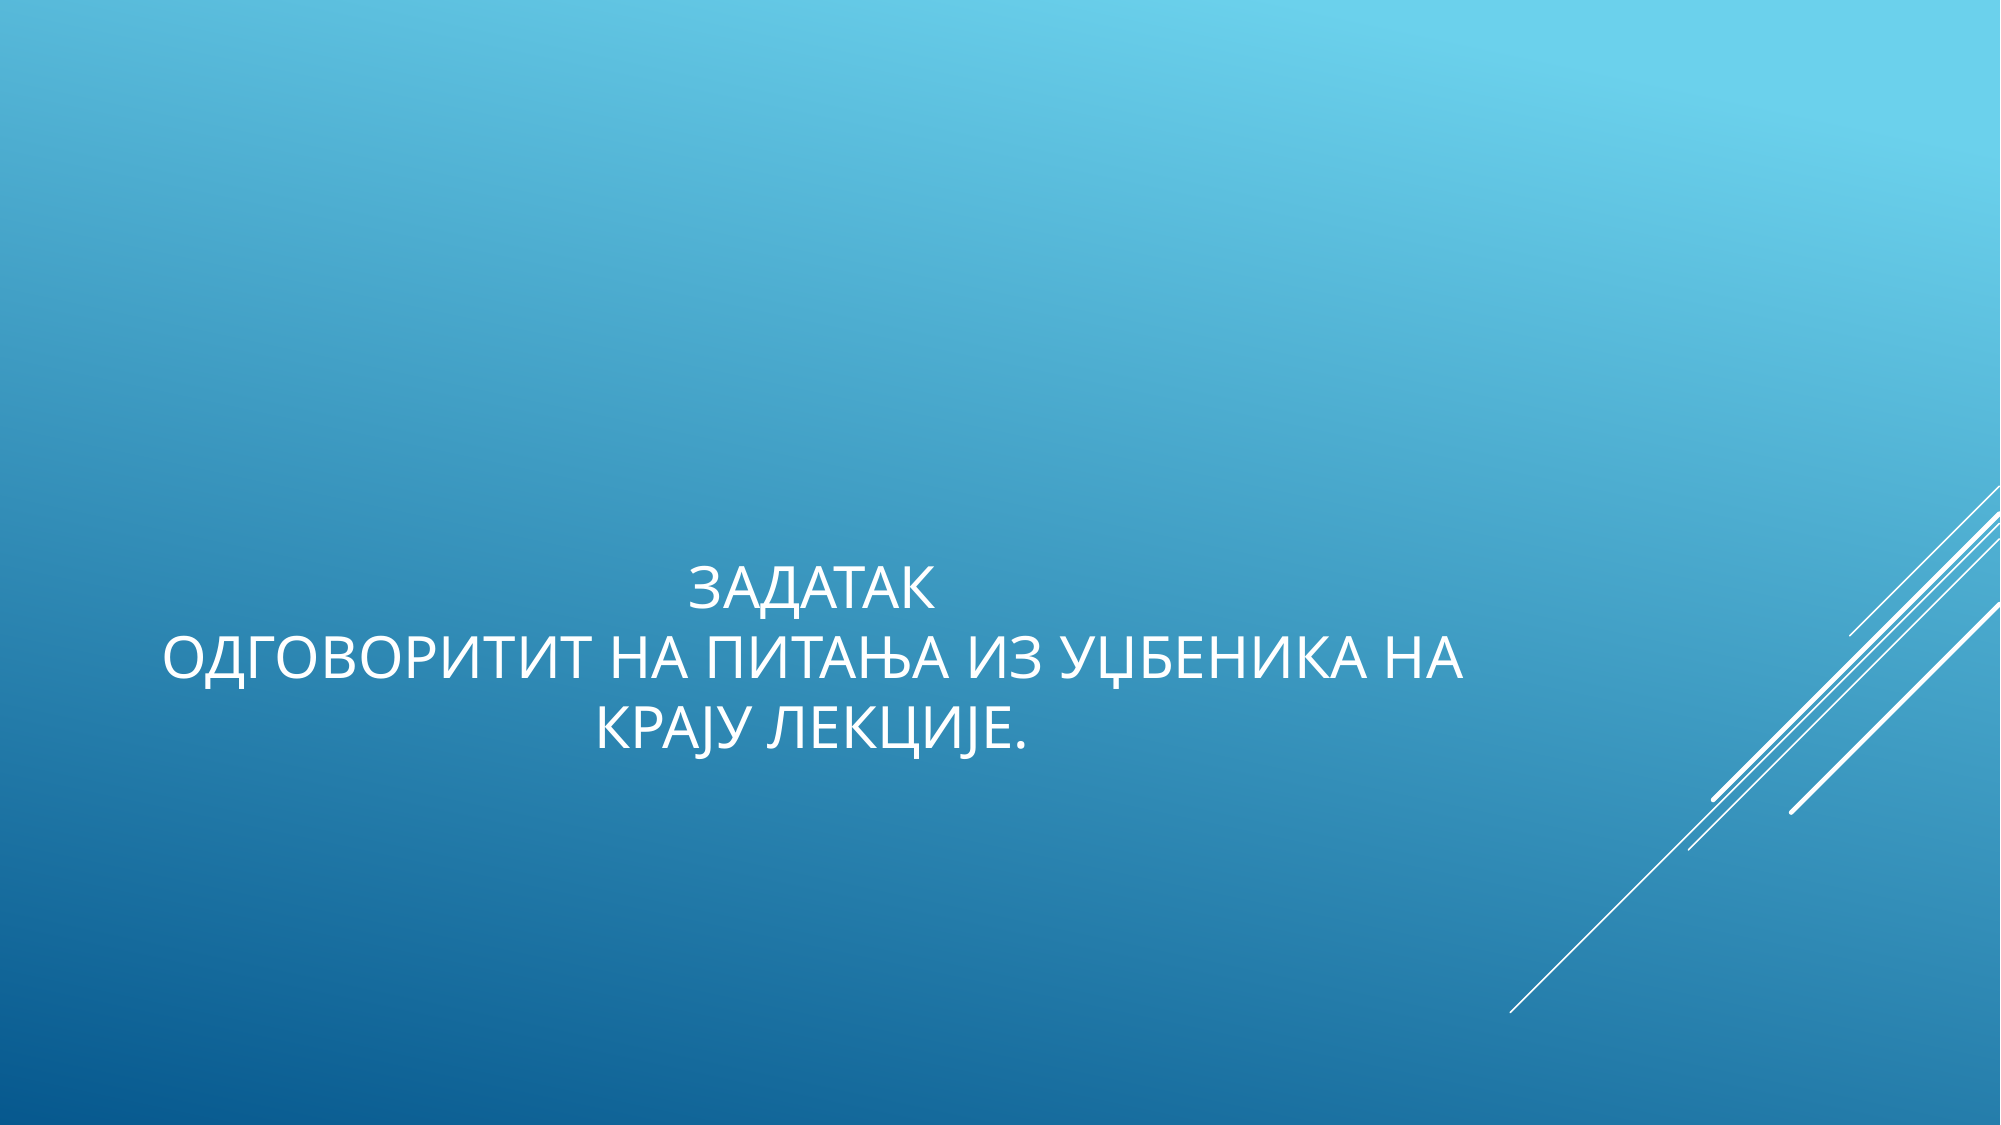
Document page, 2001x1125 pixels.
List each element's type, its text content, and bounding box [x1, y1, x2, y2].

title ЗАДАТАК ОДГОВОРИТИТ НА ПИТАЊА ИЗ УЏБЕНИКА НА КРАЈУ ЛЕКЦИЈЕ. [112, 327, 1513, 984]
